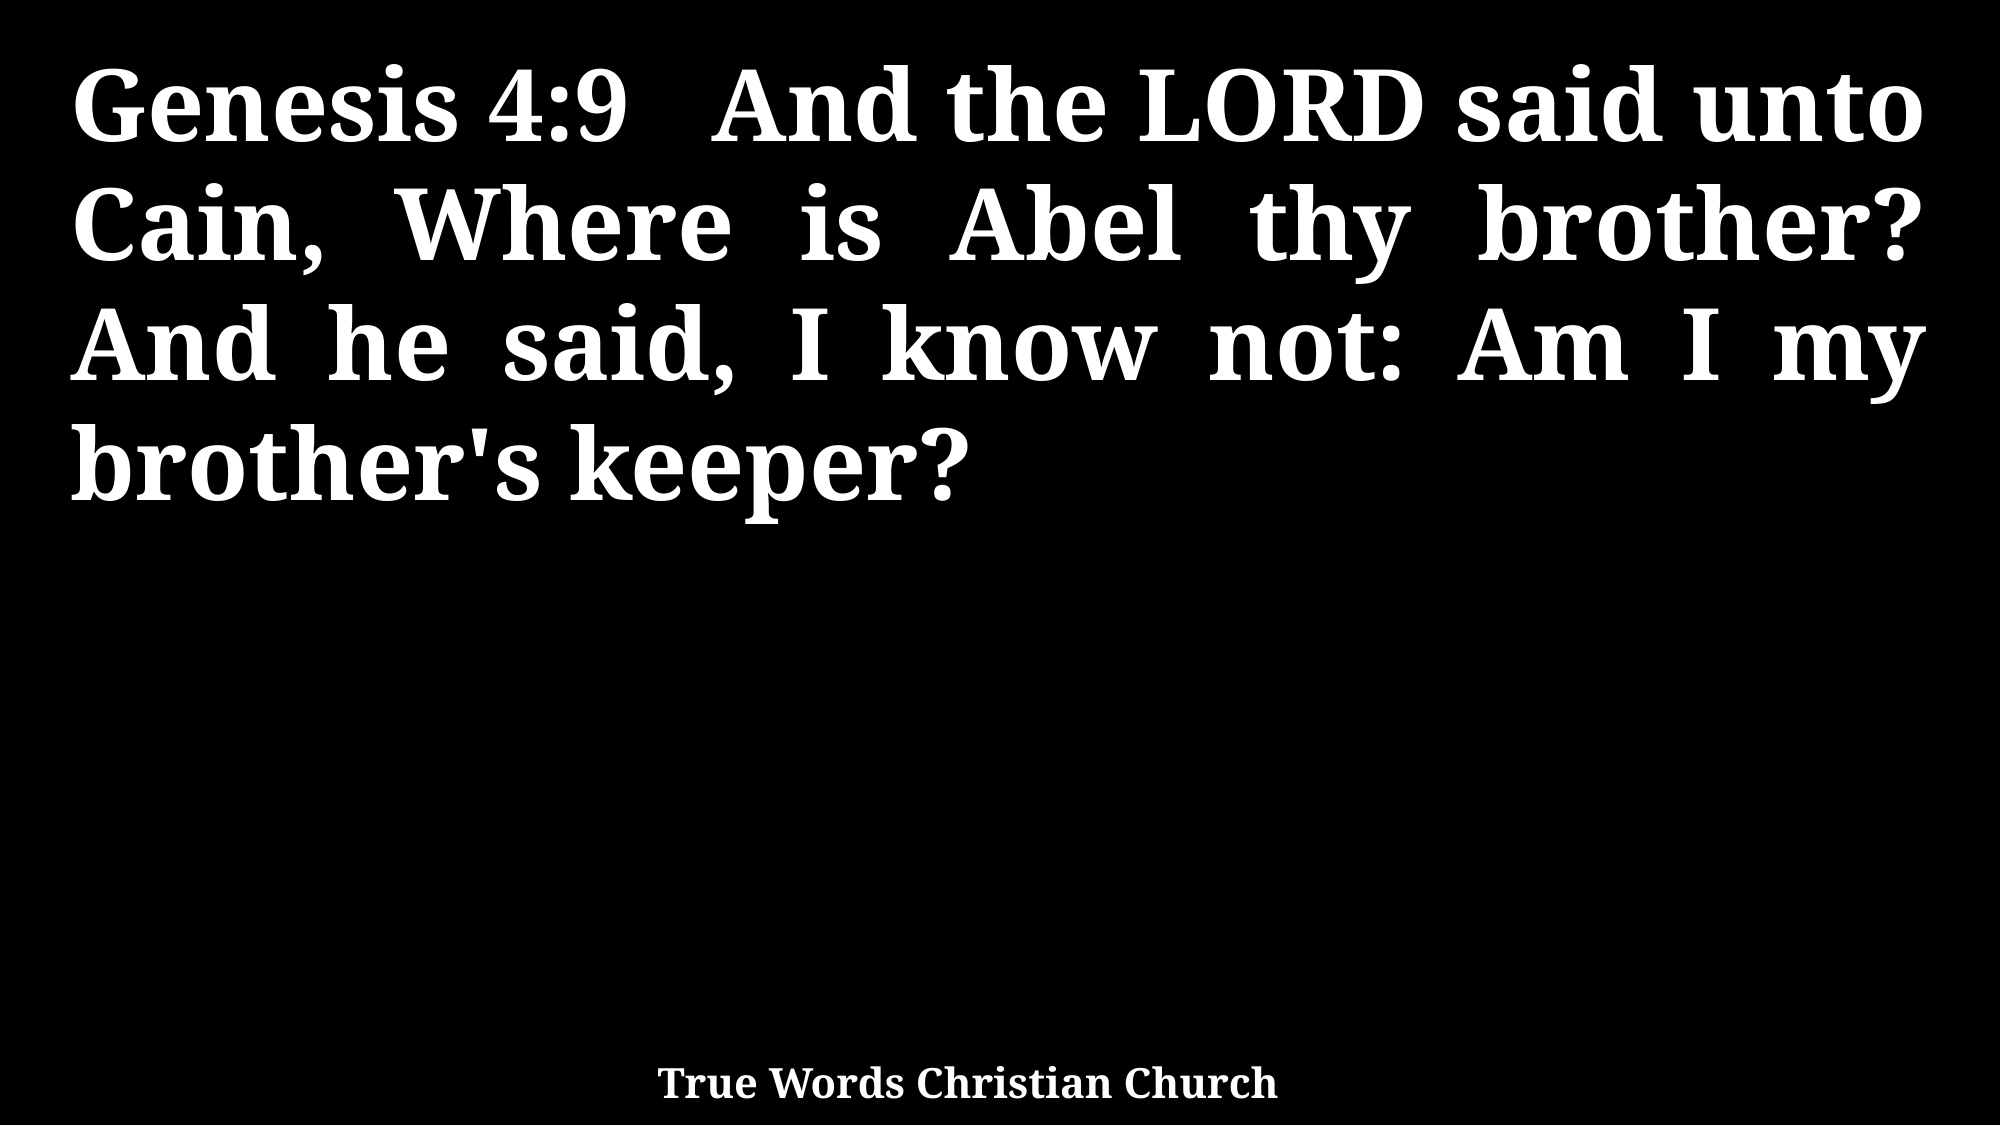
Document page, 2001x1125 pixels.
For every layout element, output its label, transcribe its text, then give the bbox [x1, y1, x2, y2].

text_box True Words Christian Church [642, 1049, 1294, 1114]
text_box Genesis 4:9 And the LORD said unto Cain, Where is Abel thy brother? And he said, I know not: Am I my brother's keeper? [55, 33, 1944, 529]
